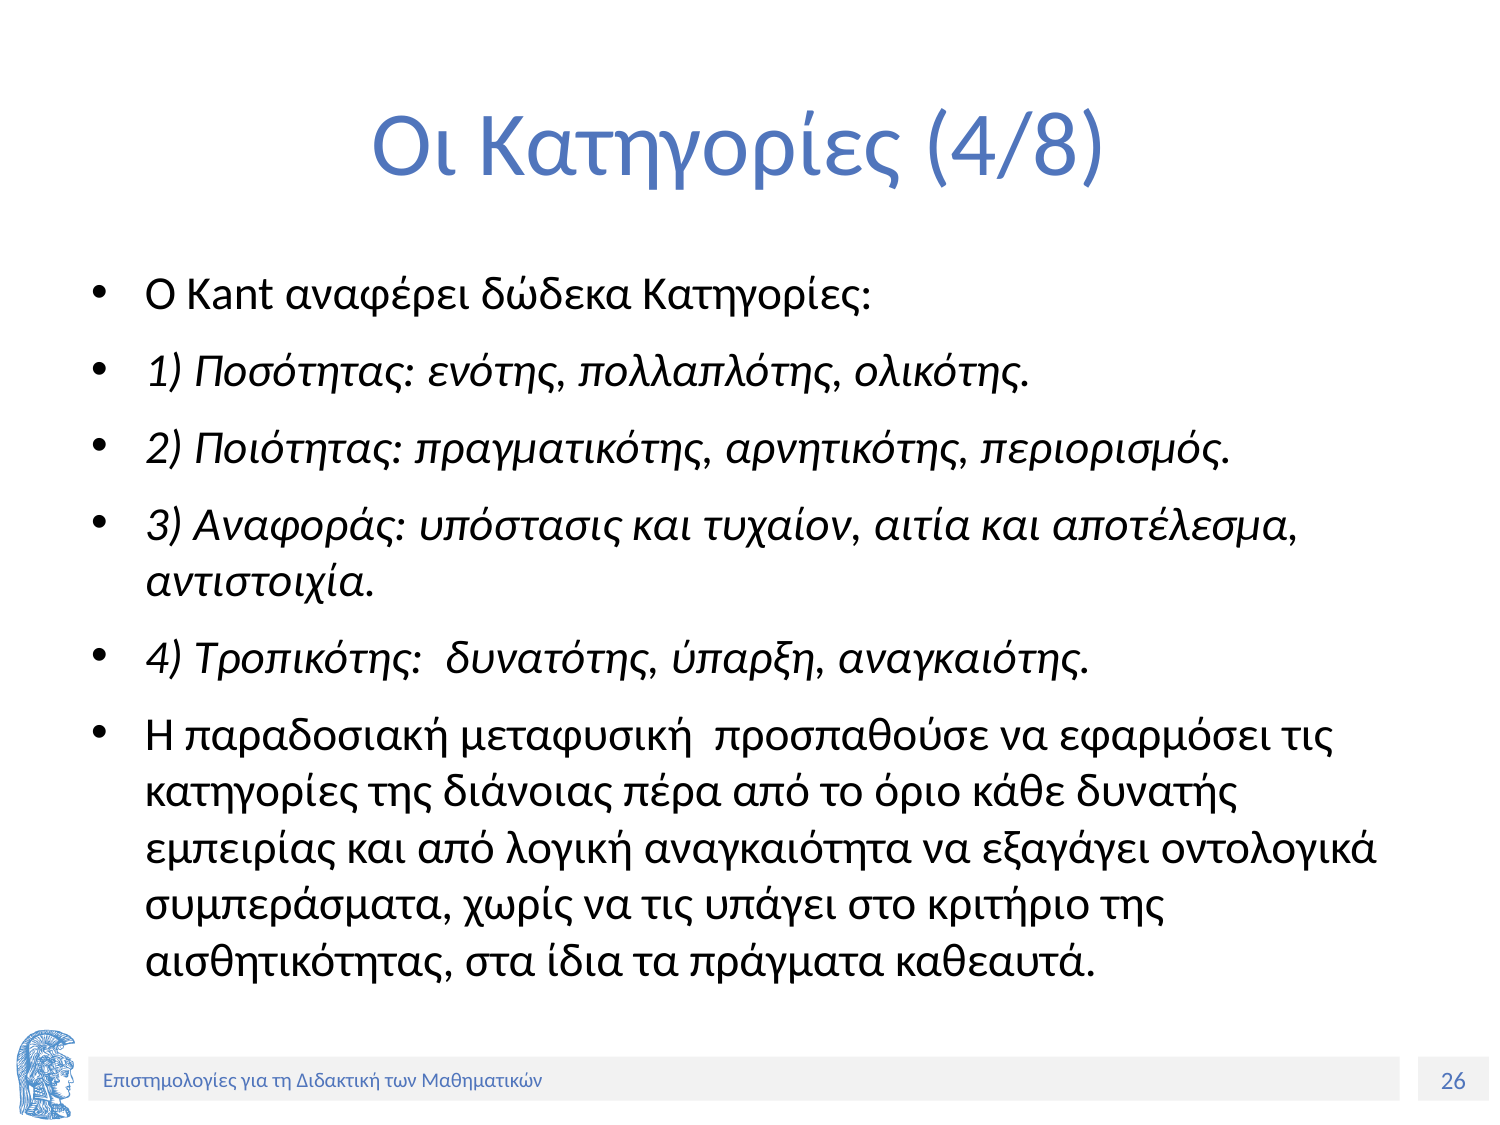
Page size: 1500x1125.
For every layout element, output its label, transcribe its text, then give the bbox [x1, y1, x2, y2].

list Ο Κant αναφέρει δώδεκα Κατηγορίες: 1) Ποσότητας: ενότης, πολλαπλότης, ολικότης. 2) Ποιότητας: πραγματικότης, αρνητικότης, περιορισμός. 3) Αναφοράς: υπόστασις και τυχαίον, αιτία και αποτέλεσμα, αντιστοιχία. 4) Τροπικότης: δυνατότης, ύπαρξη, αναγκαιότης. Η παραδοσιακή μεταφυσική προσπαθούσε να εφαρμόσει τις κατηγορίες της διάνοιας πέρα από το όριο κάθε δυνατής εμπειρίας και από λογική αναγκαιότητα να εξαγάγει οντολογικά συμπεράσματα, χωρίς να τις υπάγει στο κριτήριο της αισθητικότητας, στα ίδια τα πράγματα καθεαυτά. [76, 255, 1427, 998]
picture [9, 1026, 81, 1120]
title Οι Κατηγορίες (4/8) [75, 45, 1425, 233]
